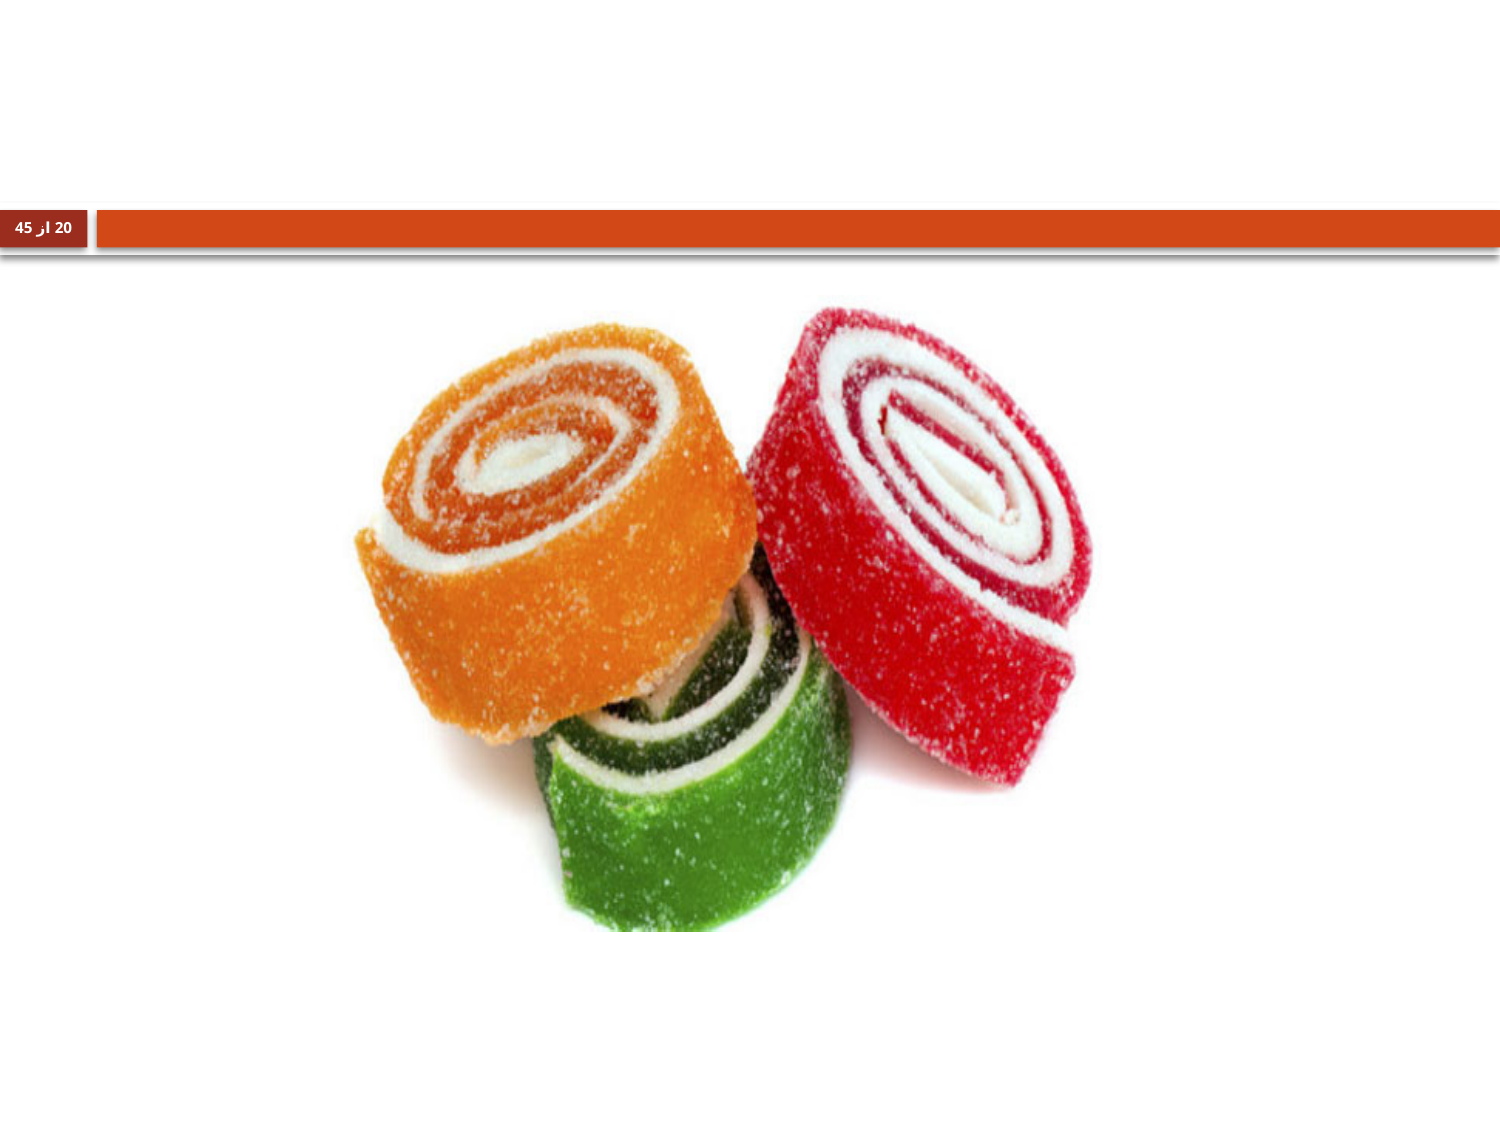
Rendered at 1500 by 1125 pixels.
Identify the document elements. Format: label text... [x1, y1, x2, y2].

picture [312, 295, 1161, 932]
slide_number 20 از 45 [0, 208, 88, 249]
